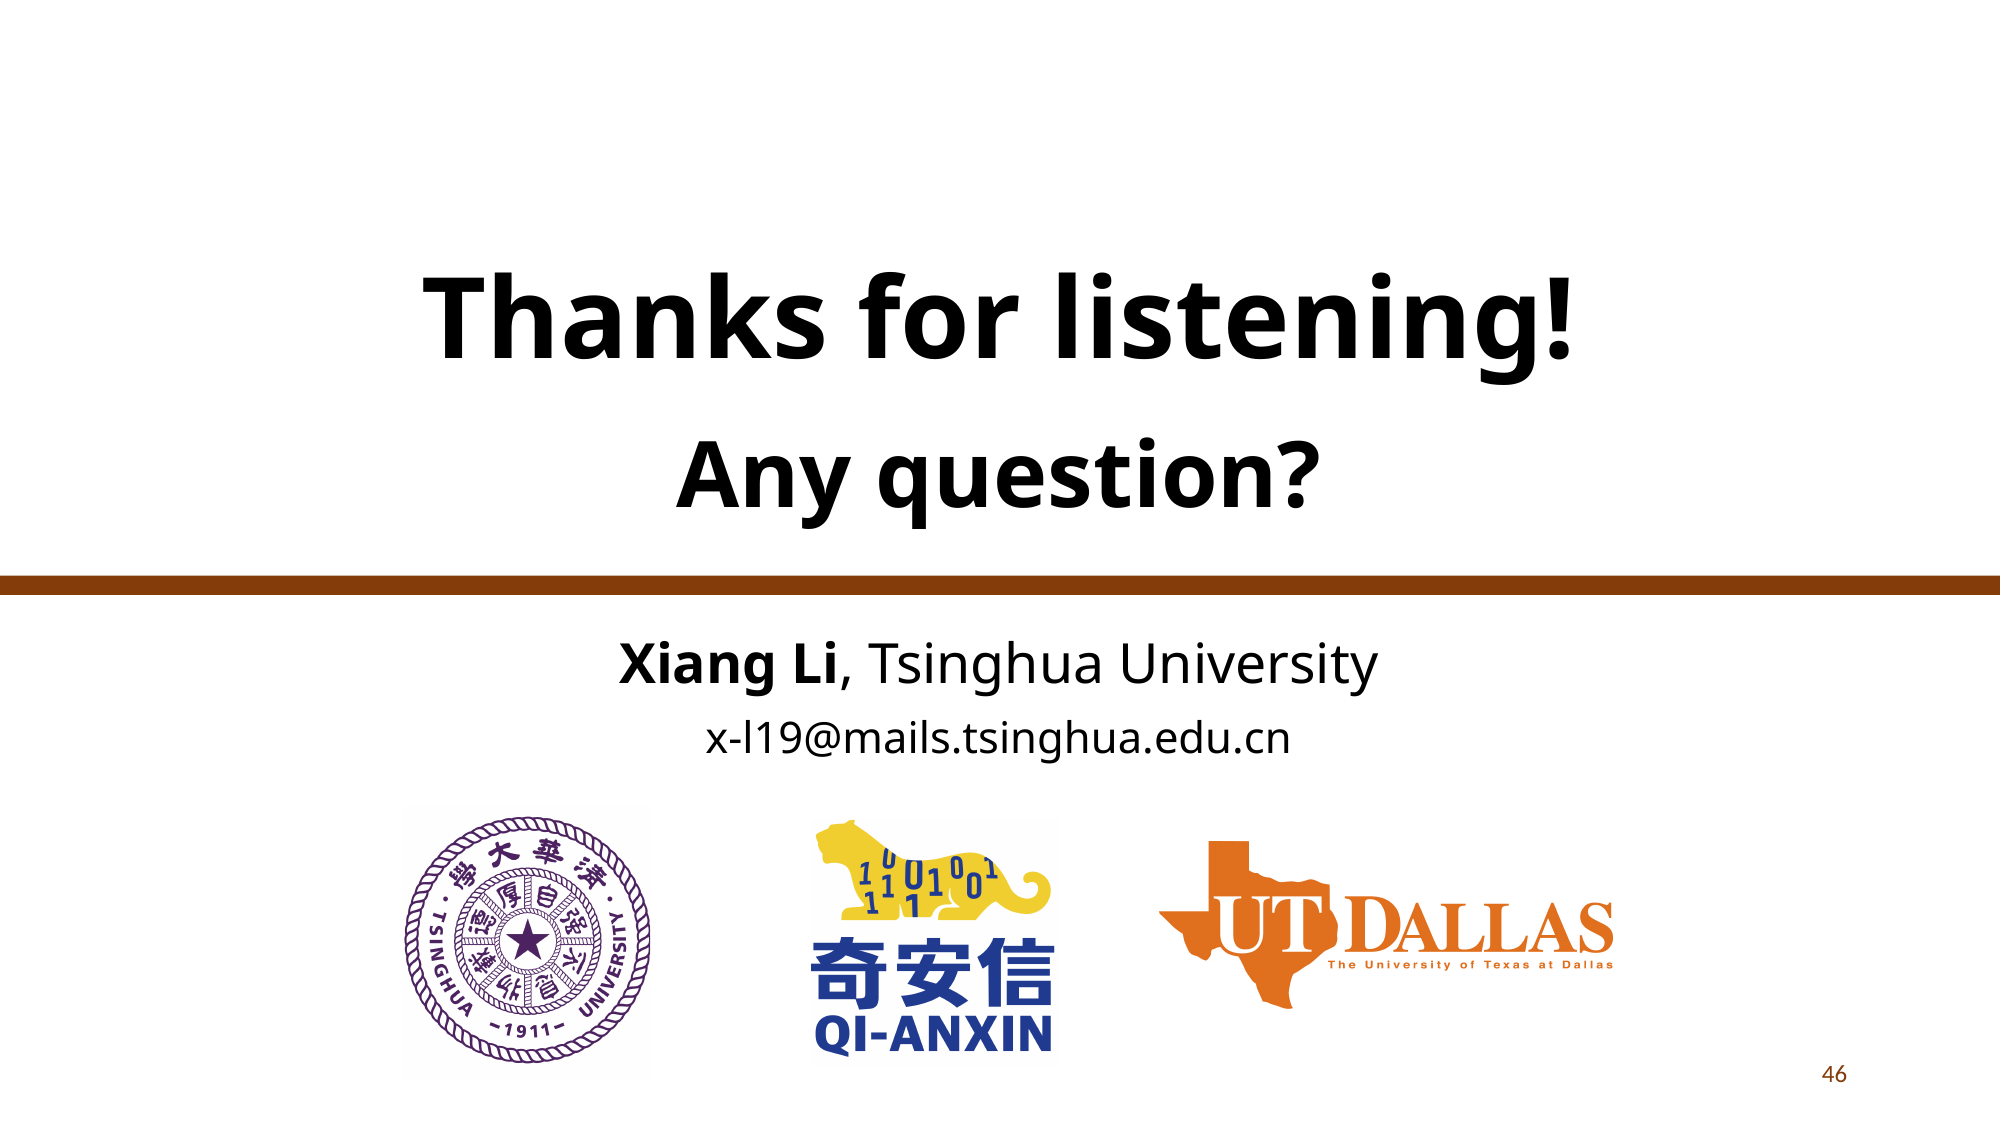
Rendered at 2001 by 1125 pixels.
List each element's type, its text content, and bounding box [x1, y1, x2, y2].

picture [1159, 841, 1613, 1009]
text_box [0, 575, 2000, 596]
slide_number 46 [1412, 1042, 1863, 1103]
picture [402, 806, 651, 1079]
picture [810, 819, 1059, 1066]
subtitle Xiang Li, Tsinghua University x-l19@mails.tsinghua.edu.cn [174, 628, 1824, 771]
title Thanks for listening! Any question? [249, 142, 1750, 535]
